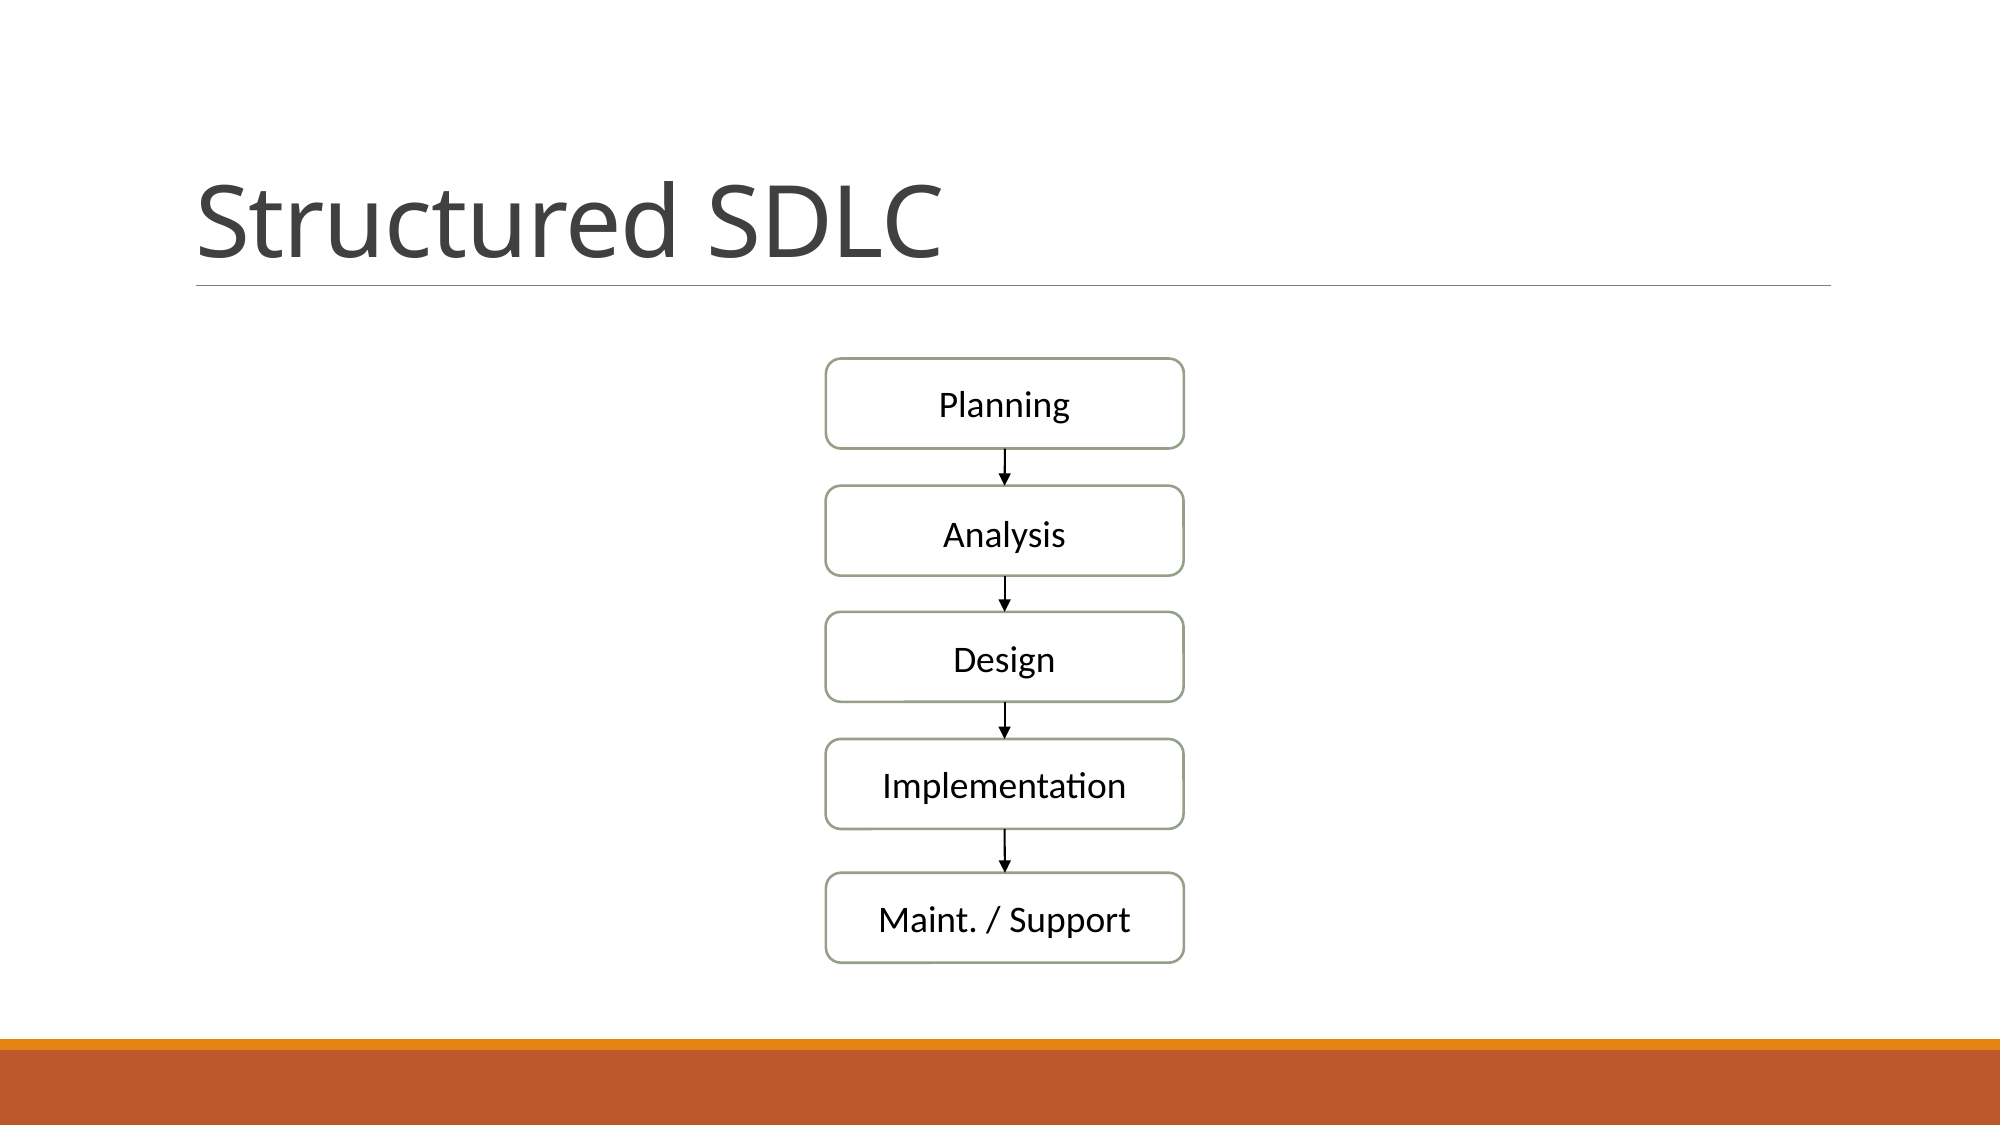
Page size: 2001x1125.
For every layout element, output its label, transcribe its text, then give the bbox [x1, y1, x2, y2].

title Structured SDLC [180, 47, 1830, 285]
text_box Design [825, 627, 1184, 688]
text_box Analysis [825, 502, 1184, 563]
text_box [824, 871, 1186, 965]
text_box [824, 357, 1186, 450]
text_box Implementation [825, 753, 1184, 814]
text_box [824, 484, 1185, 577]
text_box Maint. / Support [825, 887, 1184, 948]
text_box [824, 610, 1185, 704]
text_box Planning [825, 372, 1184, 433]
text_box [824, 737, 1185, 831]
